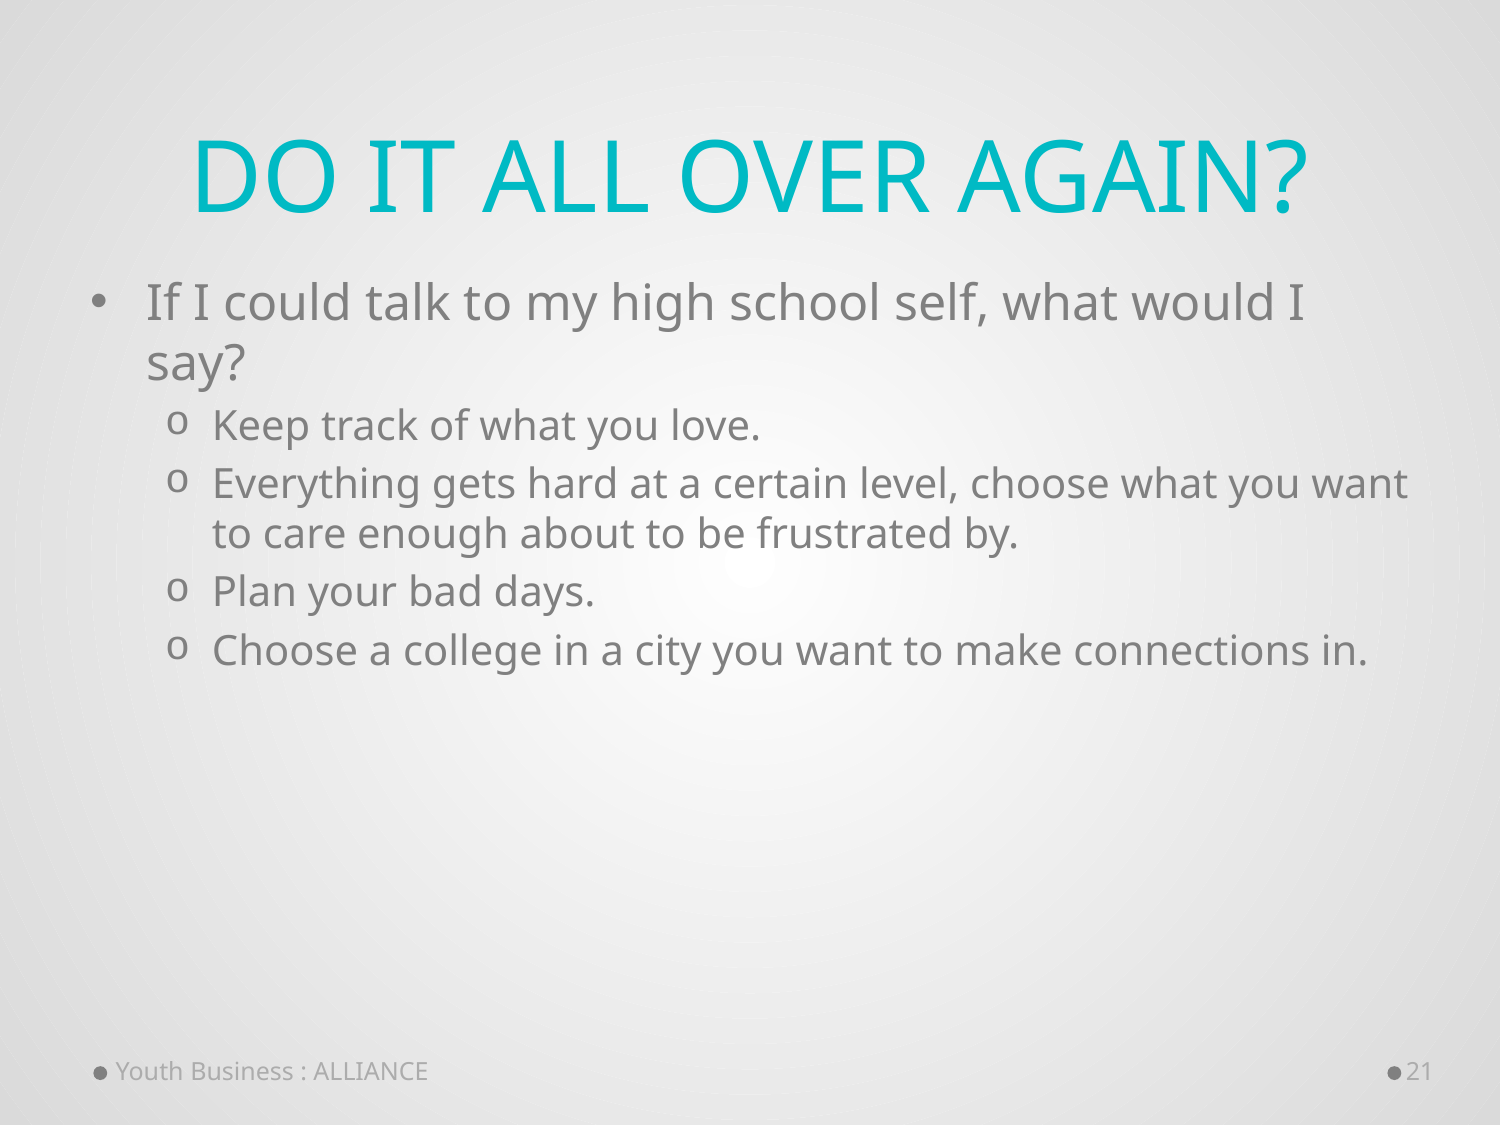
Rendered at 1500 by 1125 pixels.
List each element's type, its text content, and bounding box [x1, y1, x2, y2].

footer Youth Business : ALLIANCE [108, 1042, 576, 1103]
list If I could talk to my high school self, what would I say? Keep track of what you love. Everything gets hard at a certain level, choose what you want to care enough about to be frustrated by. Plan your bad days. Choose a college in a city you want to make connections in. [75, 262, 1425, 1005]
title Do it all over again? [75, 22, 1425, 240]
slide_number 21 [1401, 1042, 1494, 1103]
